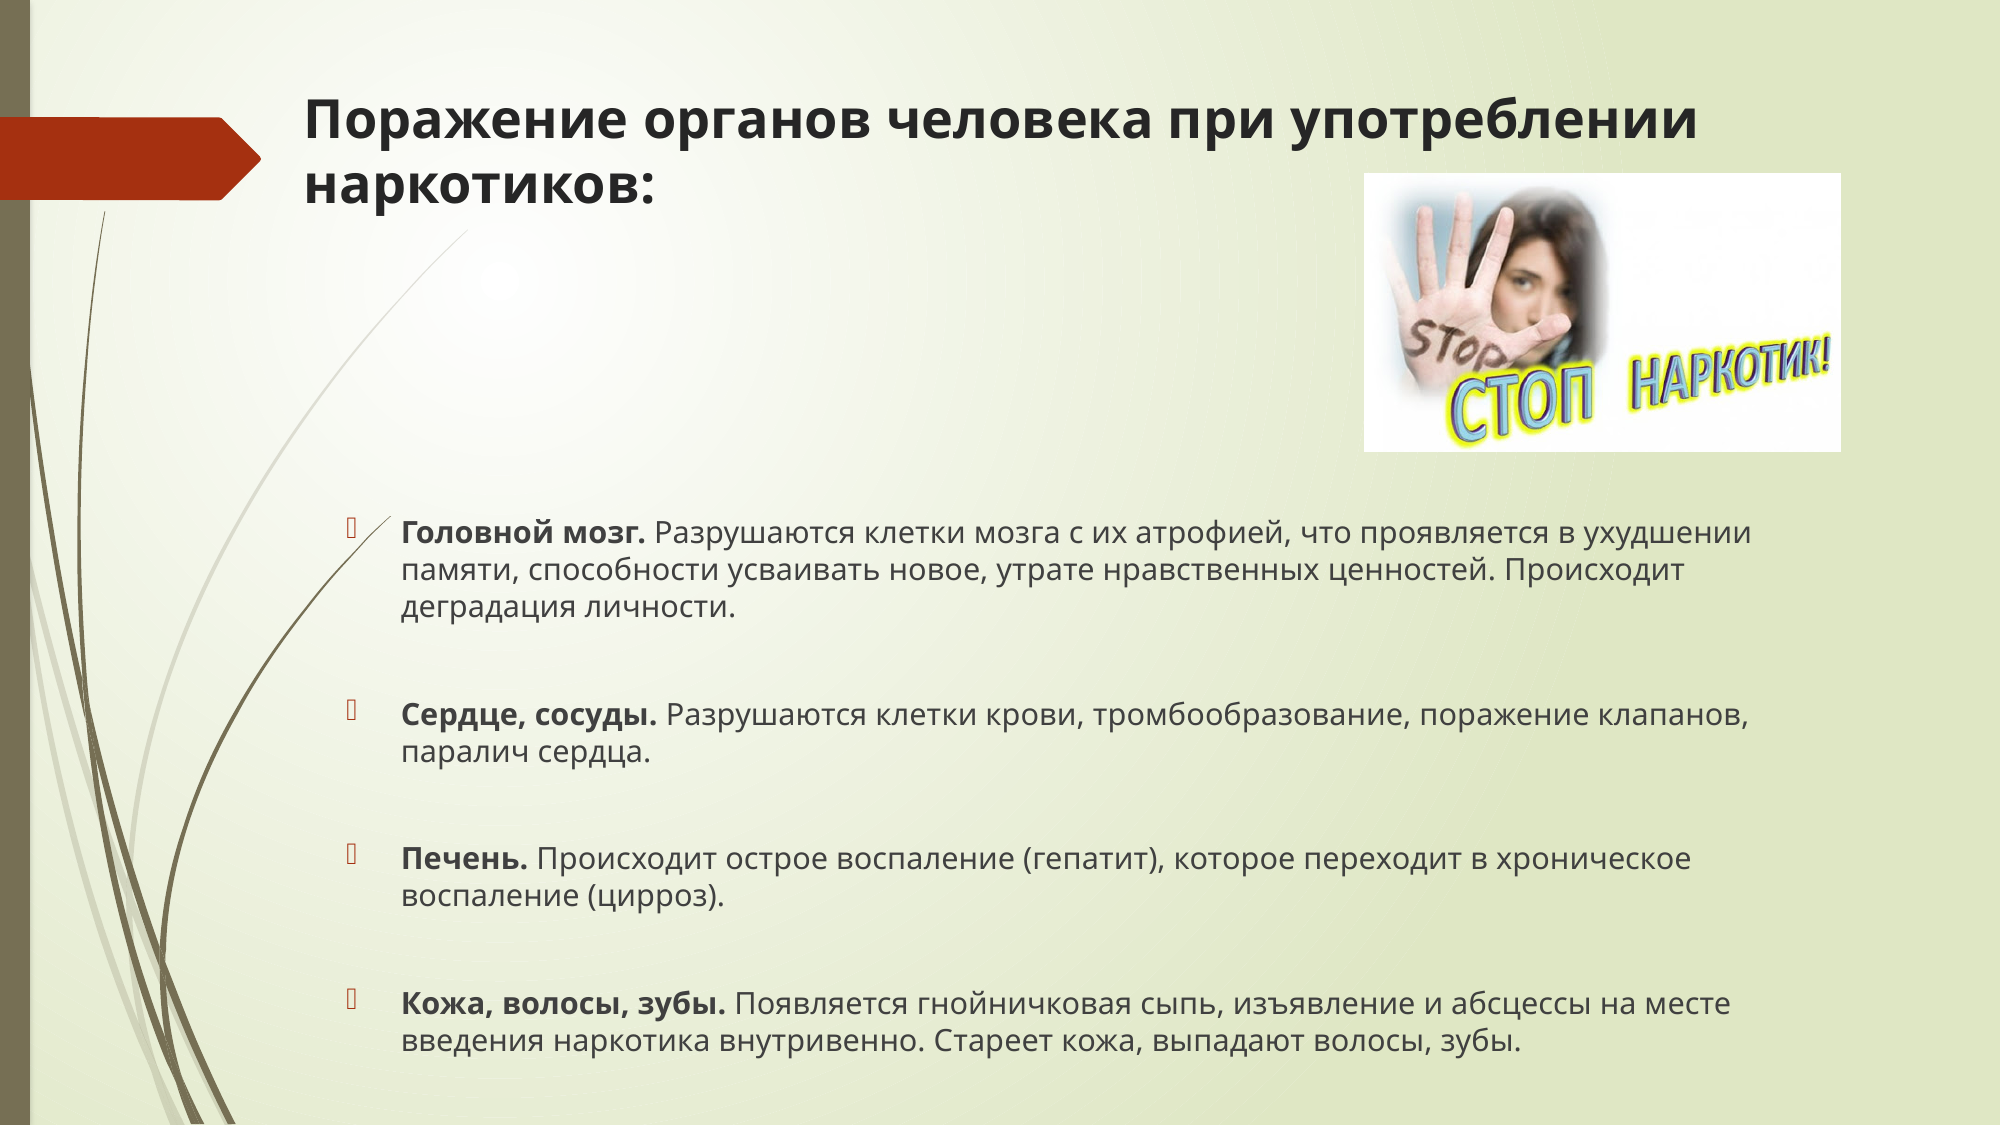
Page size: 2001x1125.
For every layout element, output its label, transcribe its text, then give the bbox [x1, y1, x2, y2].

picture [1363, 172, 1842, 452]
title Поражение органов человека при употреблении наркотиков: [288, 77, 1751, 288]
list Головной мозг. Разрушаются клетки мозга с их атрофией, что проявляется в ухудшении памяти, способности усваивать новое, утрате нравственных ценностей. Происходит деградация личности. Сердце, сосуды. Разрушаются клетки крови, тромбообразование, поражение клапанов, паралич сердца. Печень. Происходит острое воспаление (гепатит), которое переходит в хроническое воспаление (цирроз). Кожа, волосы, зубы. Появляется гнойничковая сыпь, изъявление и абсцессы на месте введения наркотика внутривенно. Стареет кожа, выпадают волосы, зубы. [331, 451, 1794, 1072]
